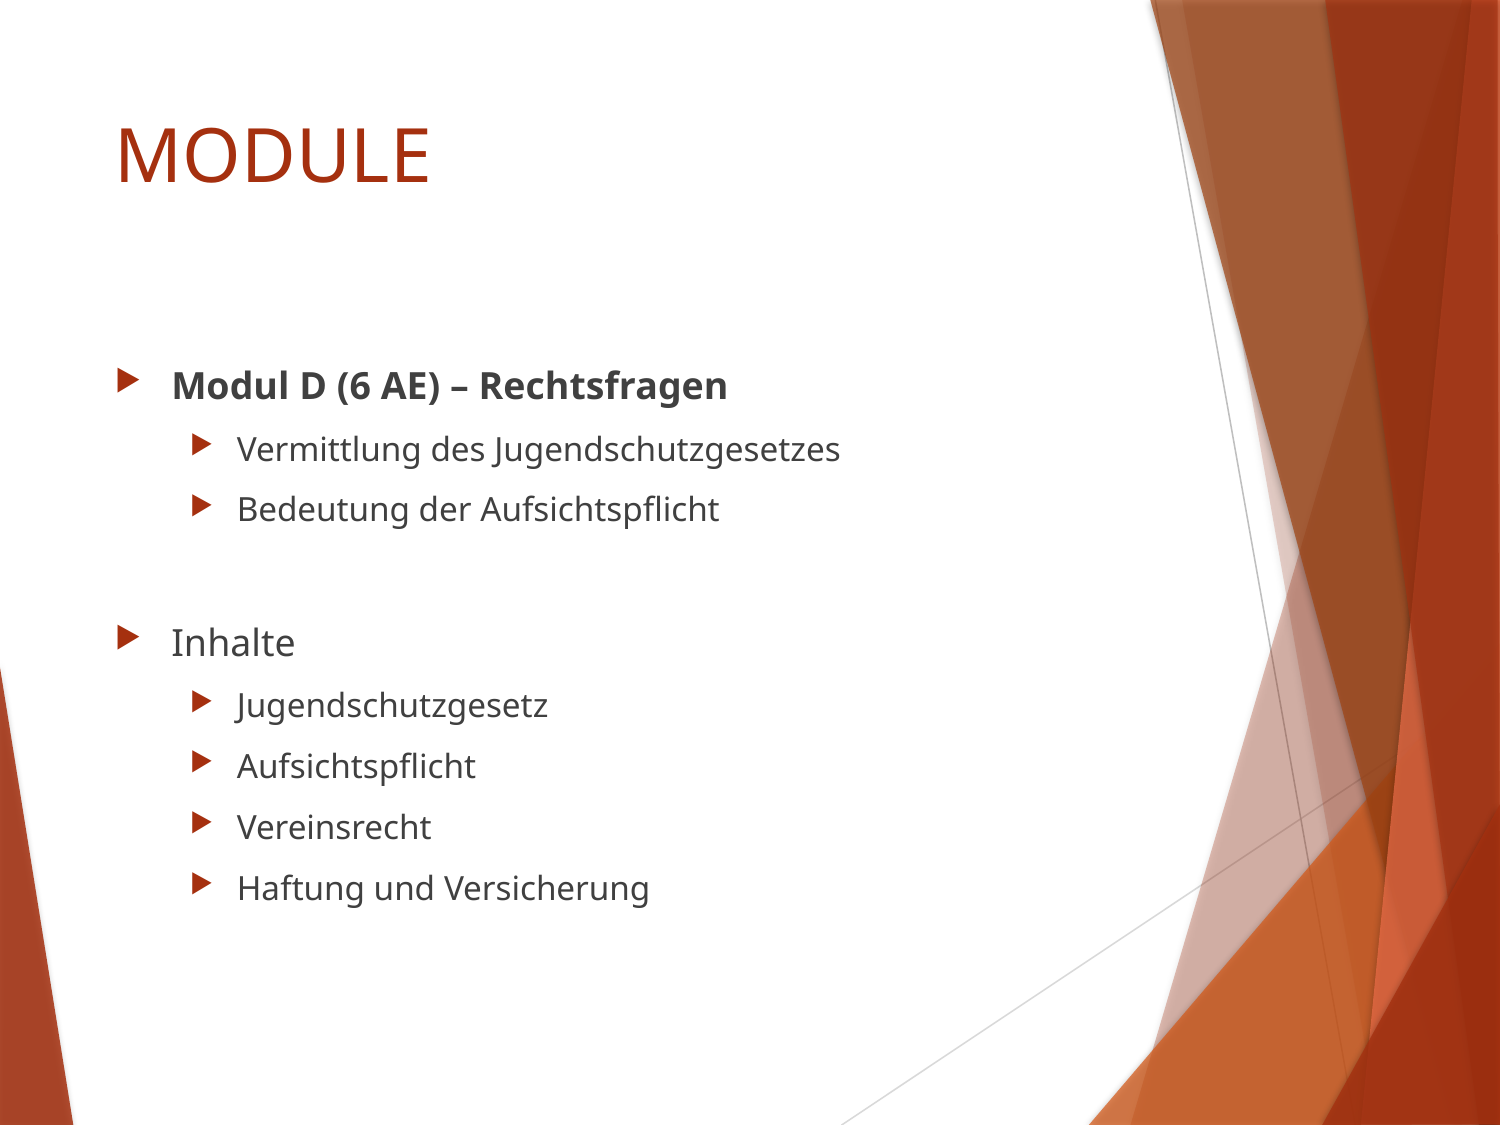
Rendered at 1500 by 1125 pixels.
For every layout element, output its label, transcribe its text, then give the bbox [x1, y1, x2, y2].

title MODULE [99, 99, 1142, 317]
list Modul D (6 AE) – Rechtsfragen Vermittlung des Jugendschutzgesetzes Bedeutung der Aufsichtspflicht Inhalte Jugendschutzgesetz Aufsichtspflicht Vereinsrecht Haftung und Versicherung [99, 354, 1142, 992]
